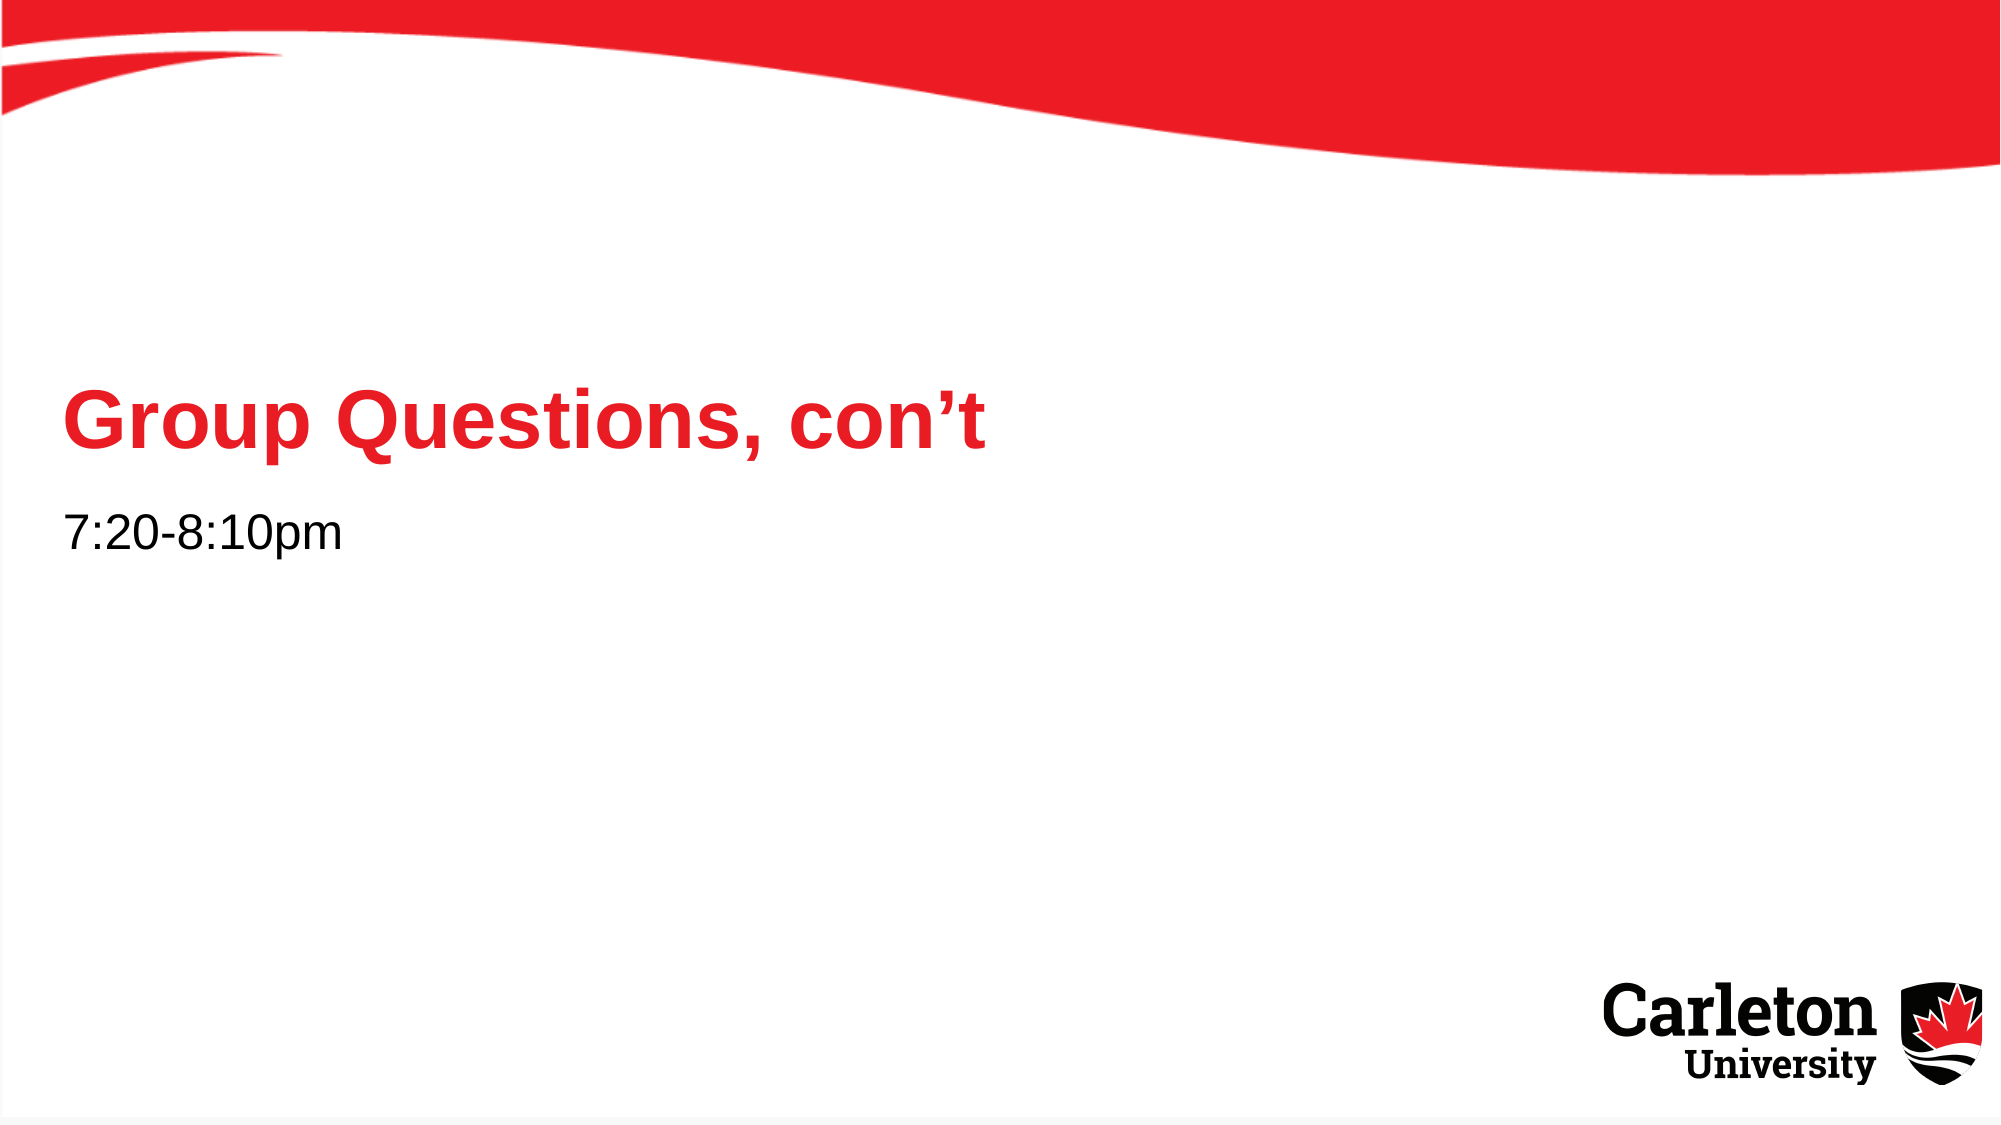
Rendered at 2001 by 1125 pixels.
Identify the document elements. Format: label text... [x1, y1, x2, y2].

picture [3, 0, 2001, 1117]
title Group Questions, con’t [62, 345, 1178, 467]
subtitle 7:20-8:10pm [62, 506, 1178, 720]
